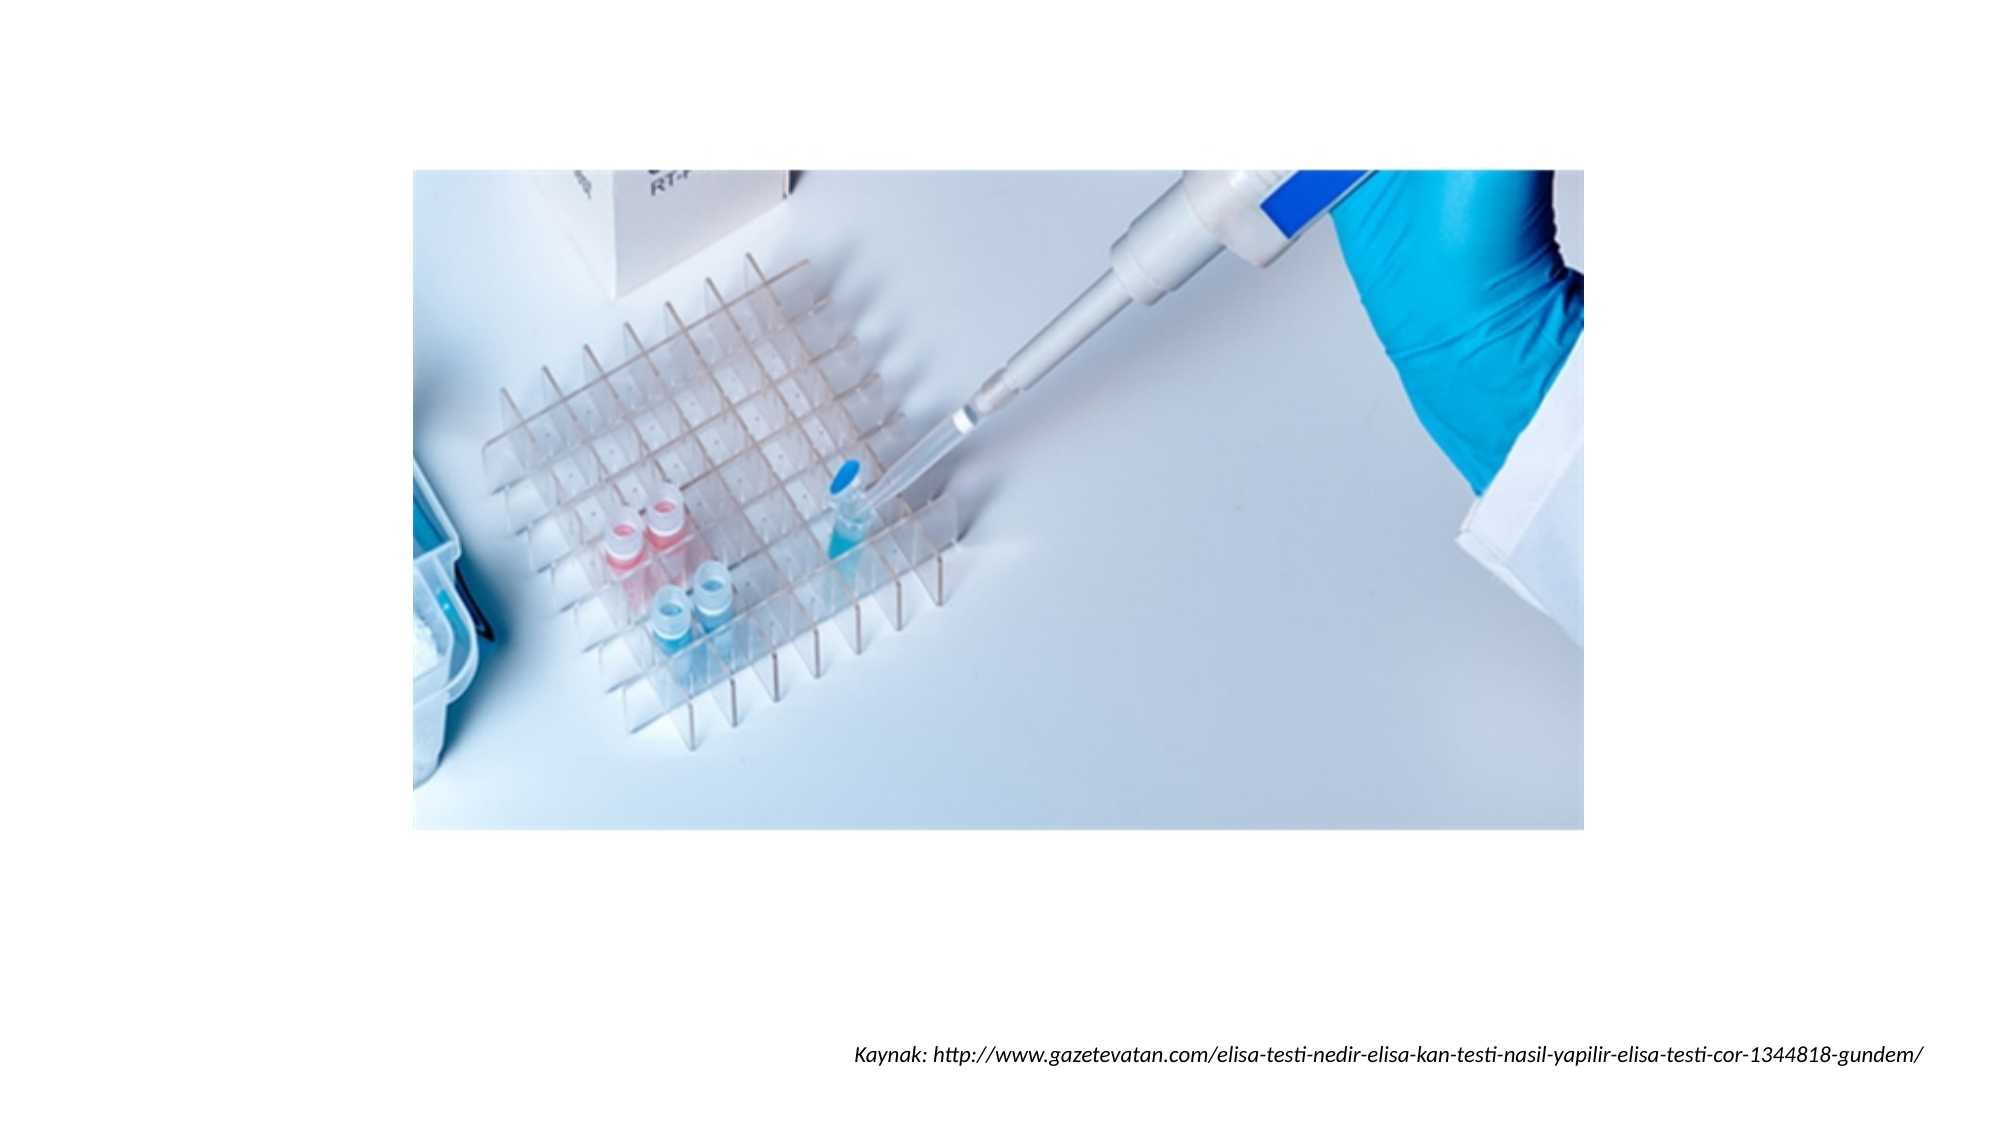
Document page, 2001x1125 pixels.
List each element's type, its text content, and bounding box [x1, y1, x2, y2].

picture [413, 147, 1584, 856]
text_box Kaynak: http://www.gazetevatan.com/elisa-testi-nedir-elisa-kan-testi-nasil-yapilir-elisa-testi-cor-1344818-gundem/ [219, 1031, 1940, 1075]
